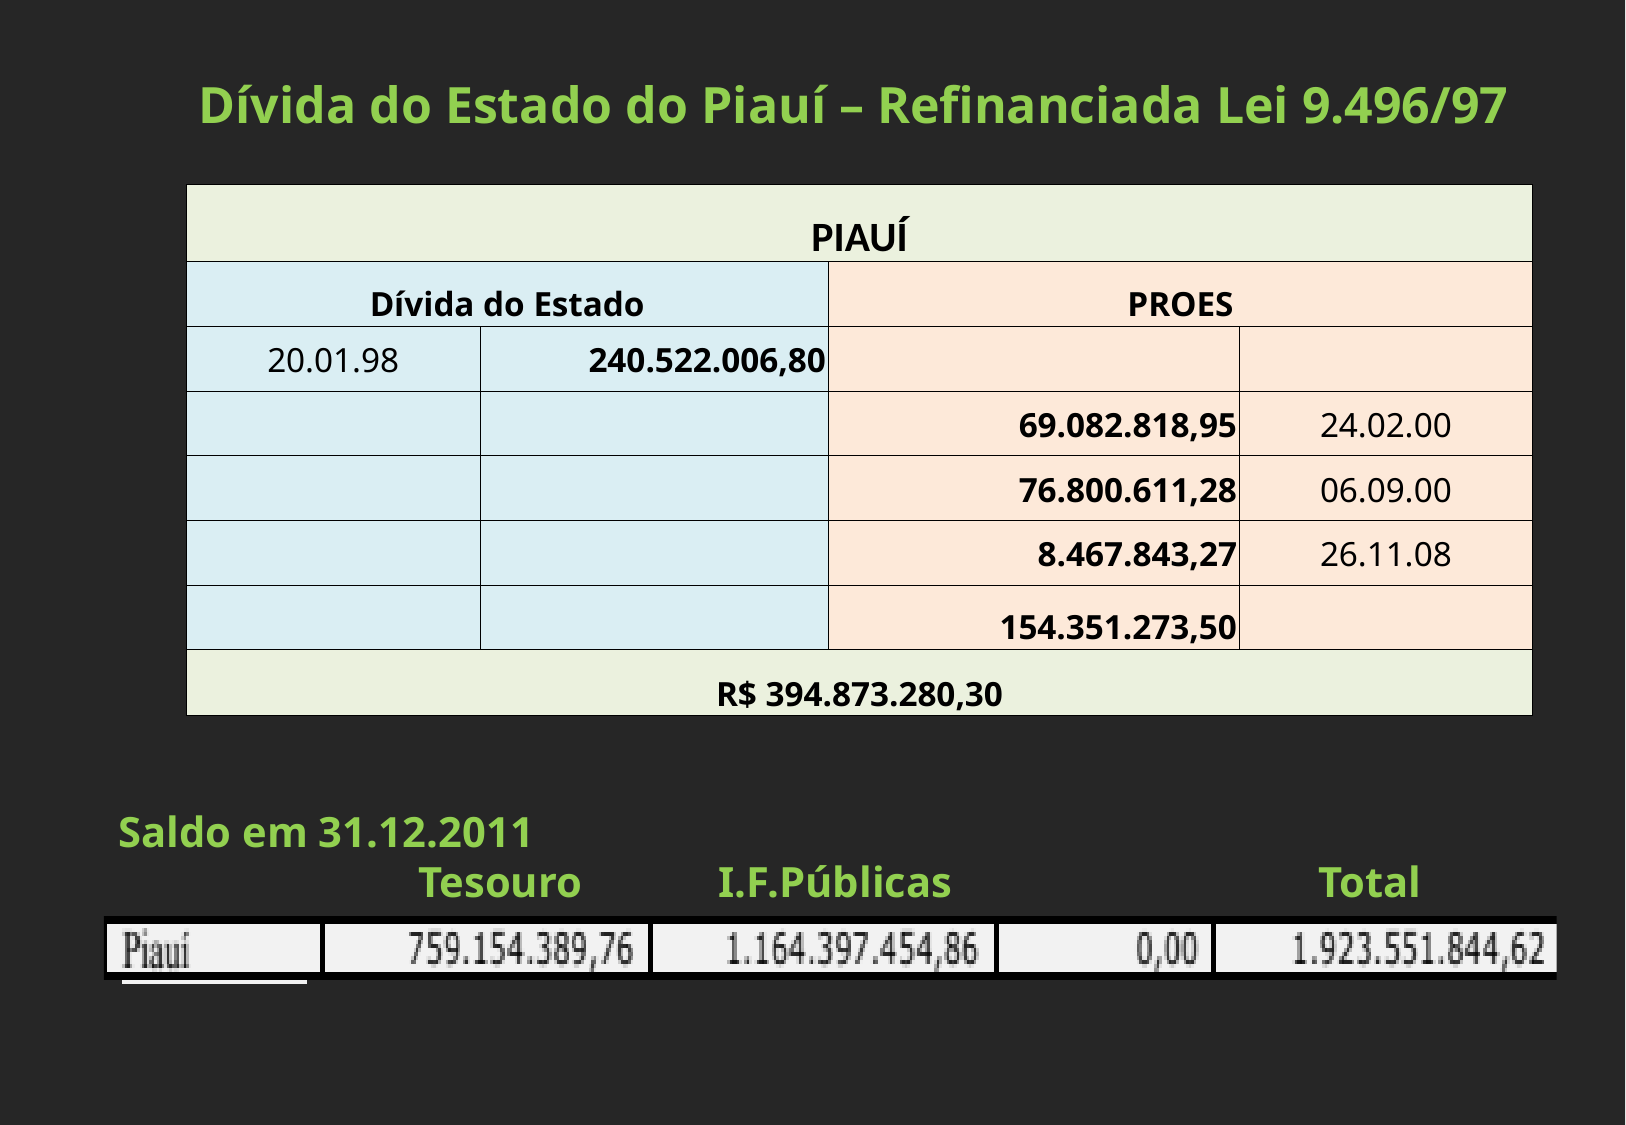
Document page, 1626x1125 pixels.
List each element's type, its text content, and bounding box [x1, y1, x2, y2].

text_box Saldo em 31.12.2011 Tesouro I.F.Públicas Total [103, 798, 1557, 914]
table_cell 06.09.00 [1240, 456, 1532, 520]
table_cell [1240, 327, 1532, 391]
table_cell 154.351.273,50 [829, 586, 1239, 649]
table_header PIAUÍ [187, 185, 1532, 261]
table_cell 240.522.006,80 [481, 327, 828, 391]
table_cell 24.02.00 [1240, 392, 1532, 455]
table_cell [187, 521, 480, 585]
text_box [103, 916, 1557, 1050]
table_cell [481, 456, 828, 520]
table_cell [829, 327, 1239, 391]
table_cell PROES [829, 262, 1532, 326]
table_cell [1240, 586, 1532, 649]
table_cell 20.01.98 [187, 327, 480, 391]
table_cell [187, 392, 480, 455]
table_cell Dívida do Estado [187, 262, 828, 326]
table_cell [187, 586, 480, 649]
text_box Dívida do Estado do Piauí – Refinanciada Lei 9.496/97 [127, 66, 1581, 142]
table_cell [481, 521, 828, 585]
table_cell R$ 394.873.280,30 [187, 650, 1532, 715]
table_cell 76.800.611,28 [829, 456, 1239, 520]
table_cell [187, 456, 480, 520]
table_cell 26.11.08 [1240, 521, 1532, 585]
table_cell 69.082.818,95 [829, 392, 1239, 455]
table_cell [481, 586, 828, 649]
table_cell [481, 392, 828, 455]
table_cell 8.467.843,27 [829, 521, 1239, 585]
